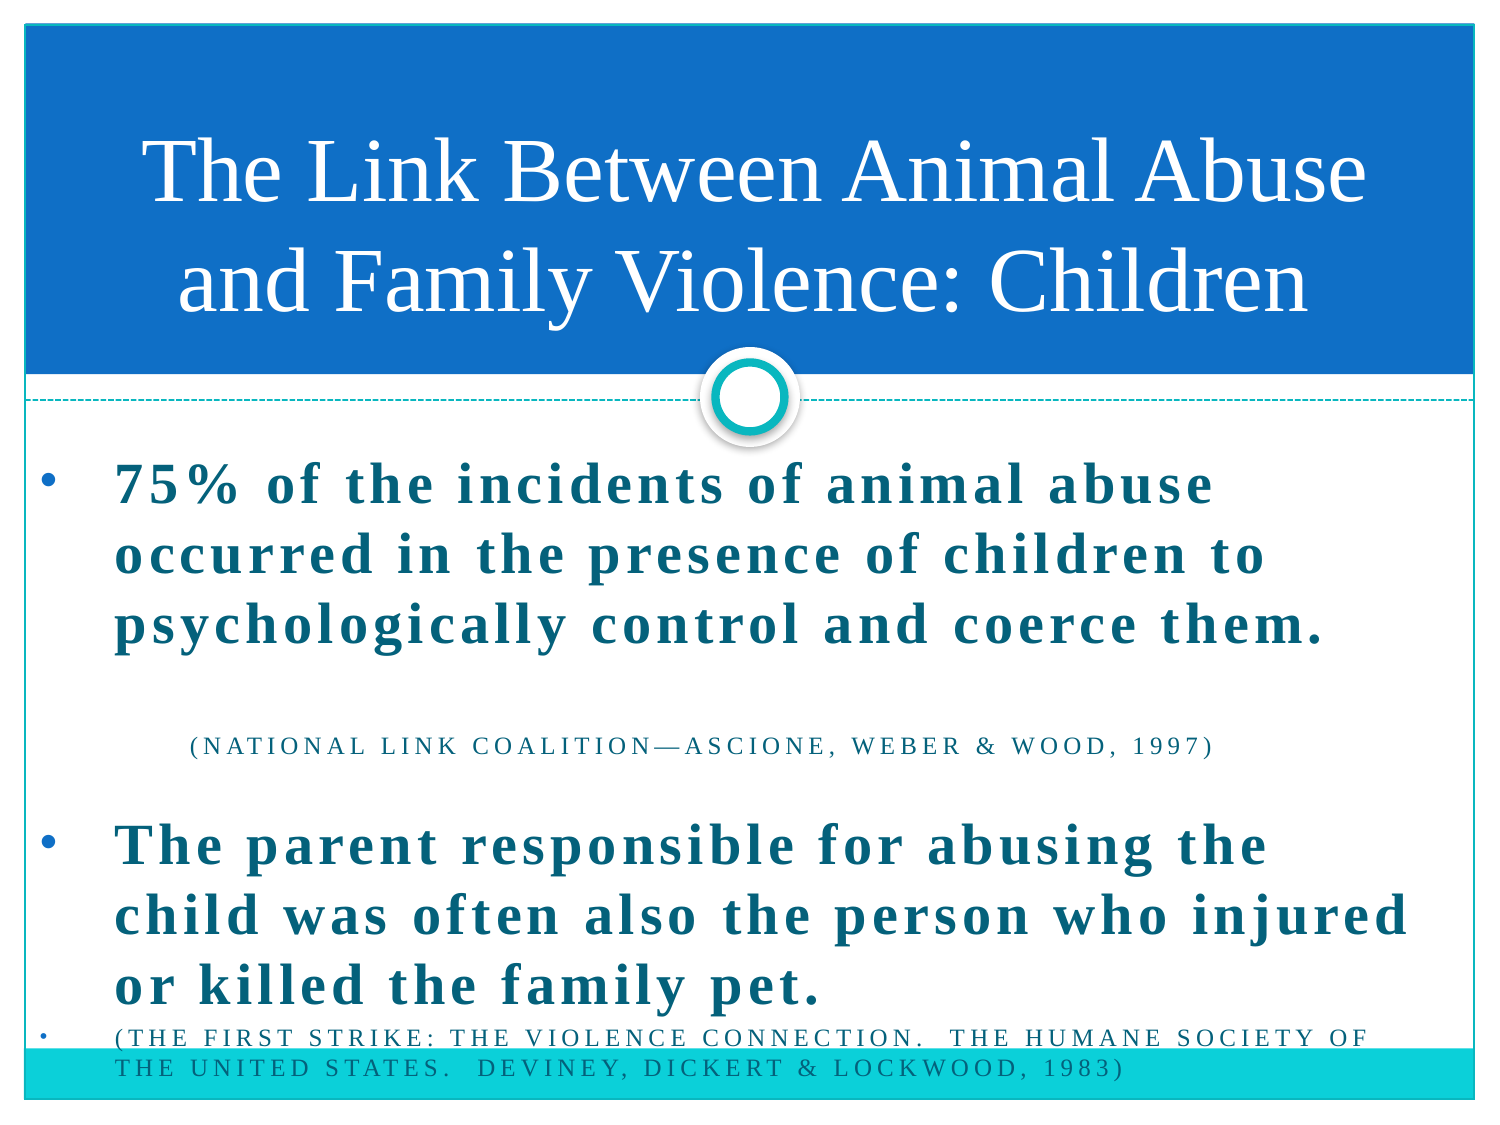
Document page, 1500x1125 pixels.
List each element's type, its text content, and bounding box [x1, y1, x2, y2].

list 75% of the incidents of animal abuse occurred in the presence of children to psychologically control and coerce them. (National Link Coalition—Ascione, Weber & Wood, 1997) The parent responsible for abusing the child was often also the person who injured or killed the family pet. (The First Strike: The Violence Connection. The Humane Society of the United States. DeViney, Dickert & Lockwood, 1983) [24, 437, 1450, 1075]
title The Link Between Animal Abuse and Family Violence: Children [118, 87, 1394, 338]
